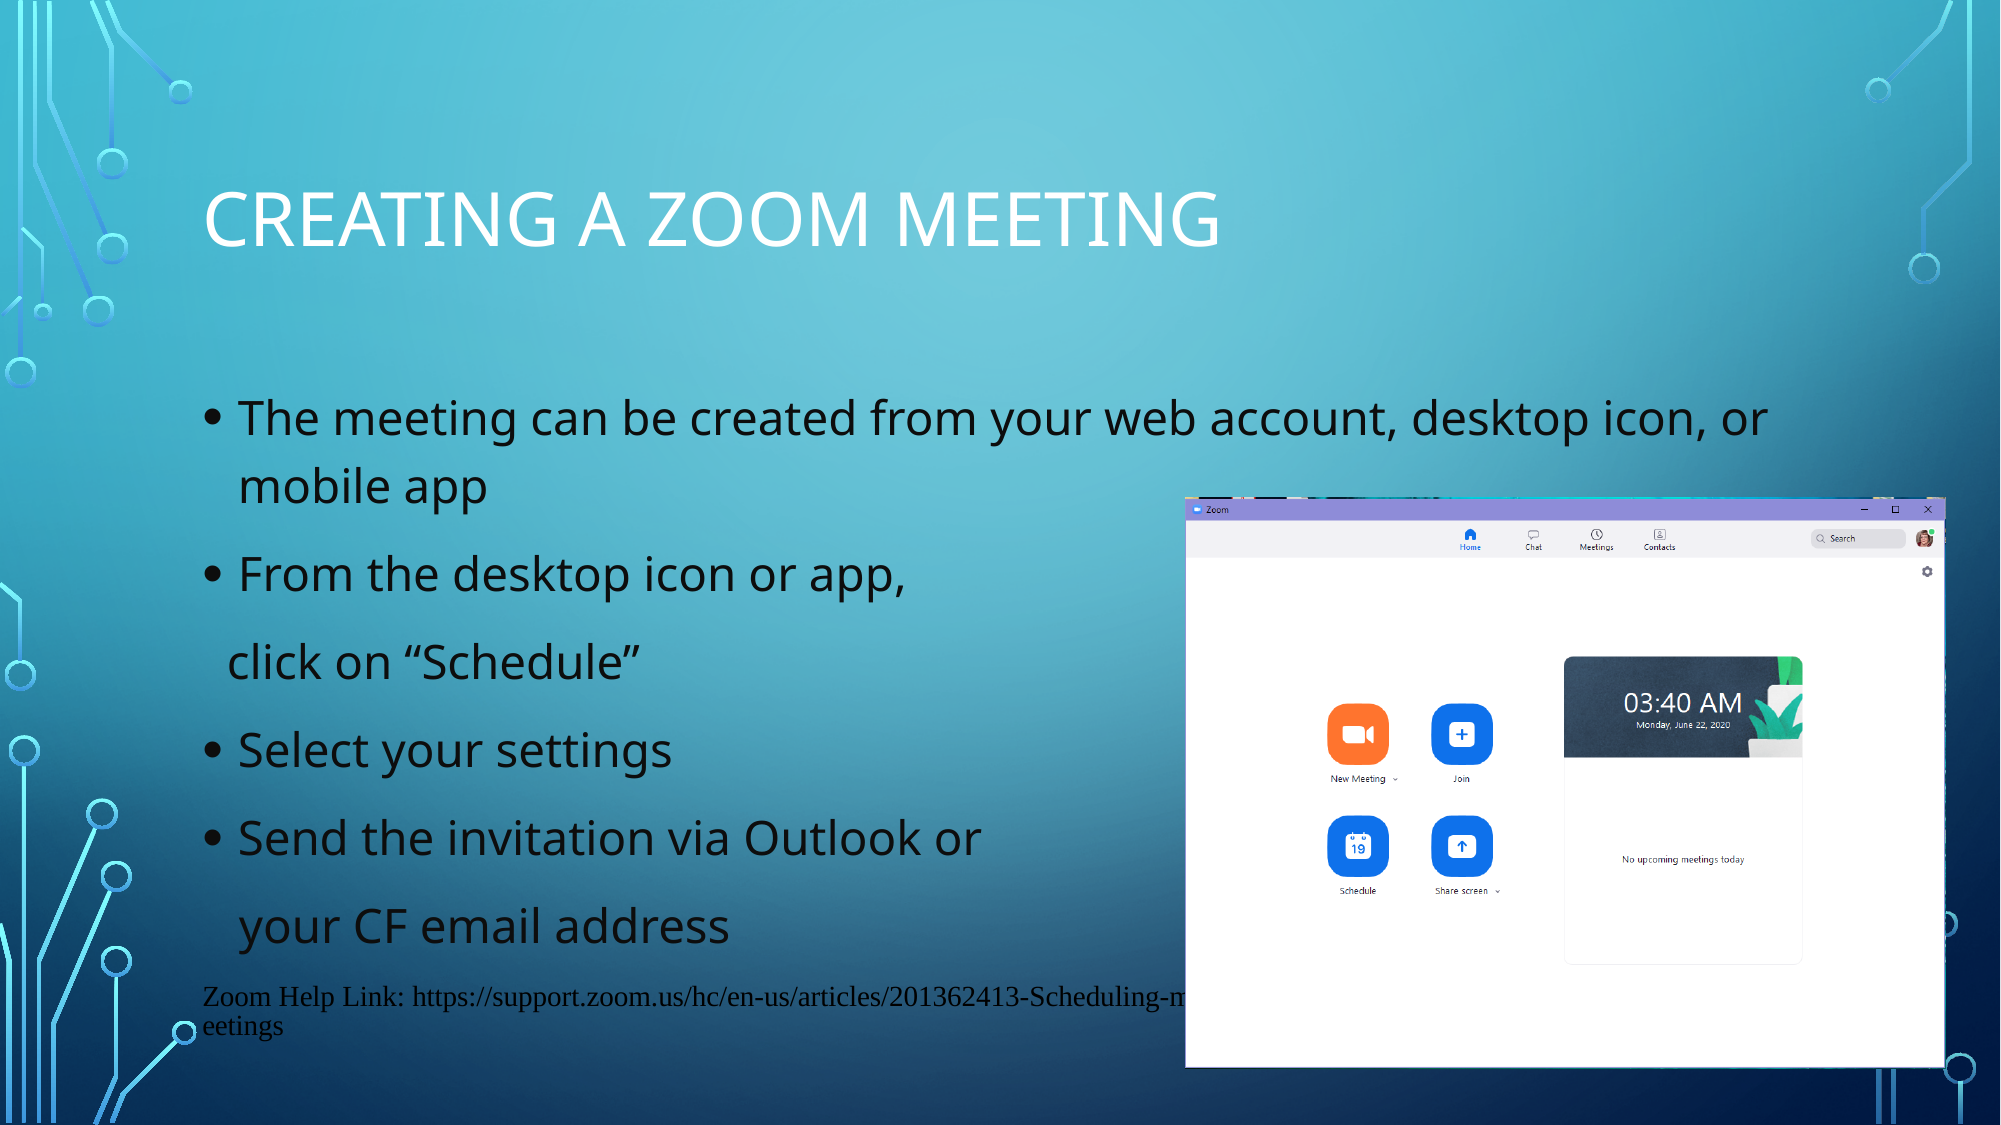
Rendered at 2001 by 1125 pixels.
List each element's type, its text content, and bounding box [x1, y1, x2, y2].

title Creating a Zoom meeting [187, 101, 1813, 344]
list The meeting can be created from your web account, desktop icon, or mobile app From the desktop icon or app, click on “Schedule” Select your settings Send the invitation via Outlook or your CF email address [187, 369, 1813, 965]
picture [1185, 497, 1946, 1070]
footer Zoom Help Link: https://support.zoom.us/hc/en-us/articles/201362413-Scheduling-meetings [187, 965, 1185, 1025]
